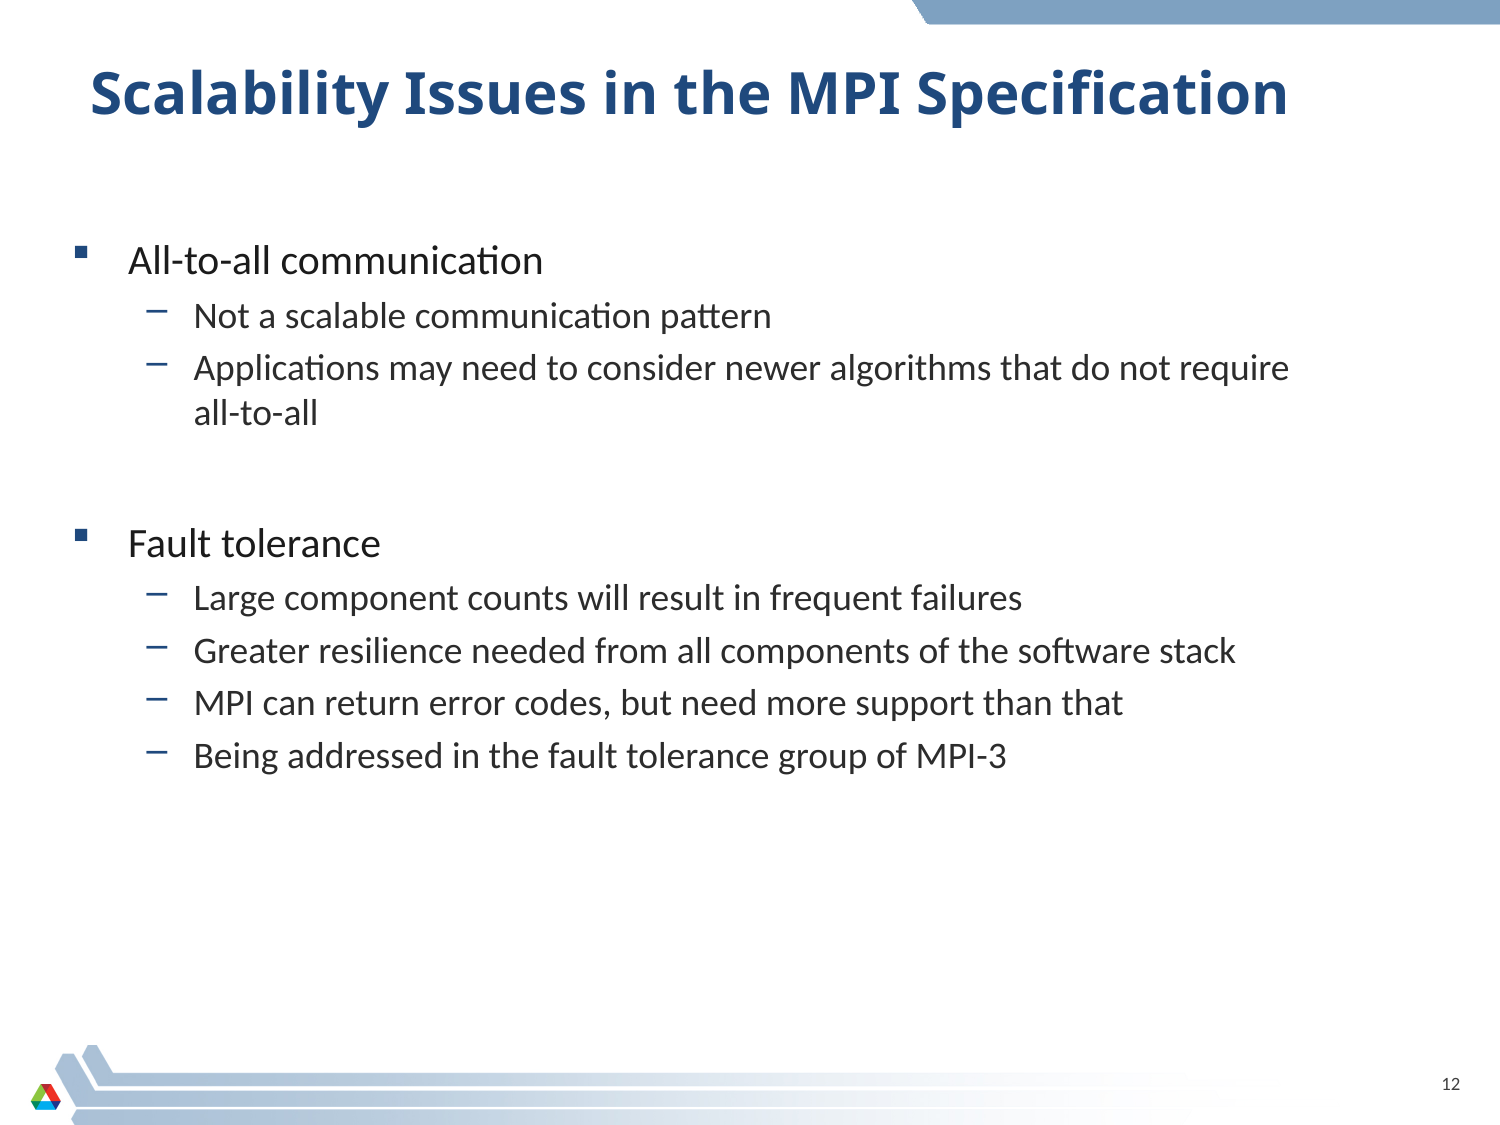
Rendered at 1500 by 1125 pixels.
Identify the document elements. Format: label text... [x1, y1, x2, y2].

list All-to-all communication Not a scalable communication pattern Applications may need to consider newer algorithms that do not require all-to-all Fault tolerance Large component counts will result in frequent failures Greater resilience needed from all components of the software stack MPI can return error codes, but need more support than that Being addressed in the fault tolerance group of MPI-3 [56, 225, 1359, 930]
picture [0, 0, 1500, 26]
picture [0, 1037, 1500, 1125]
slide_number 12 [1412, 1064, 1476, 1125]
title Scalability Issues in the MPI Specification [75, 48, 1425, 209]
